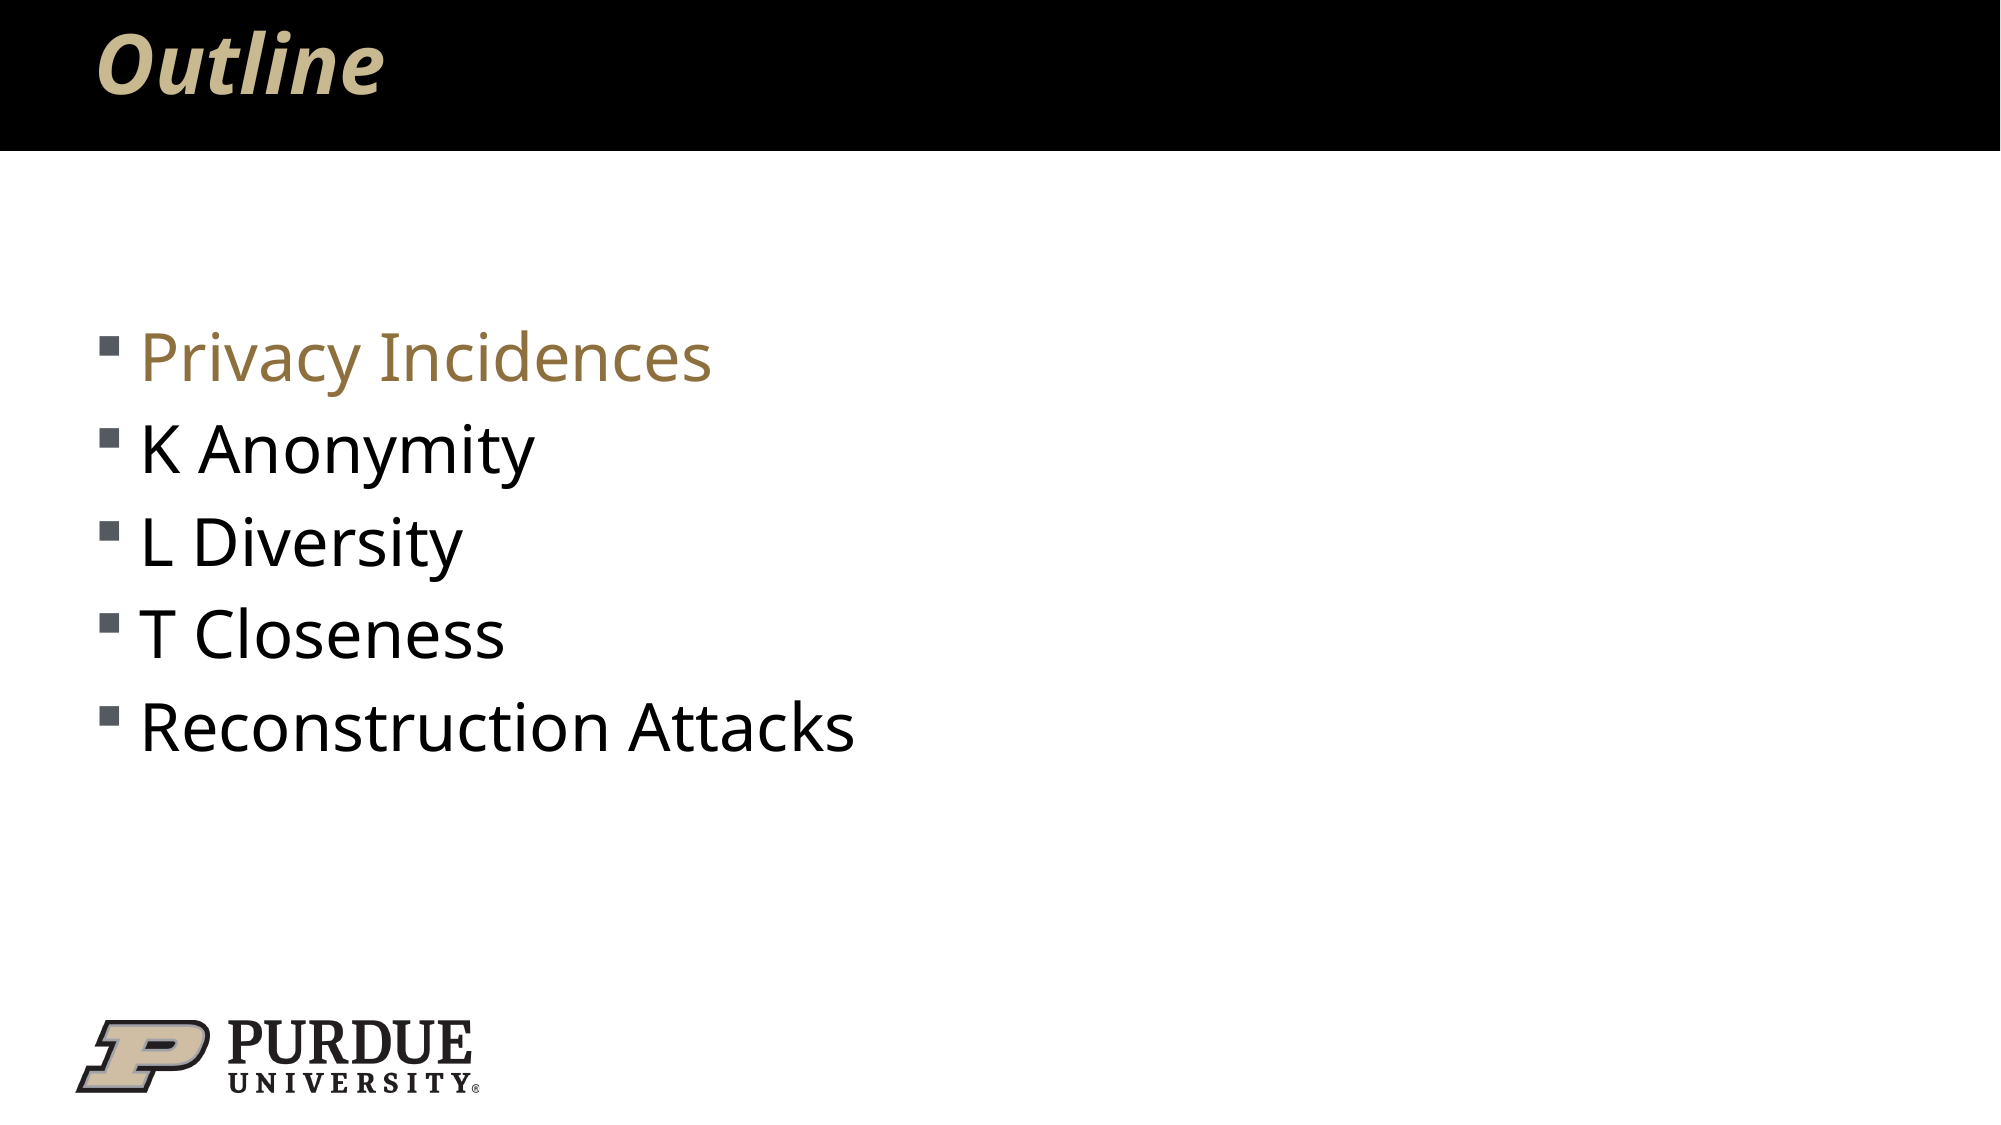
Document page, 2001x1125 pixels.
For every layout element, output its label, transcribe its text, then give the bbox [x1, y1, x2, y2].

list Privacy Incidences K Anonymity L Diversity T Closeness Reconstruction Attacks [94, 314, 1906, 962]
title Outline [92, 19, 1908, 131]
